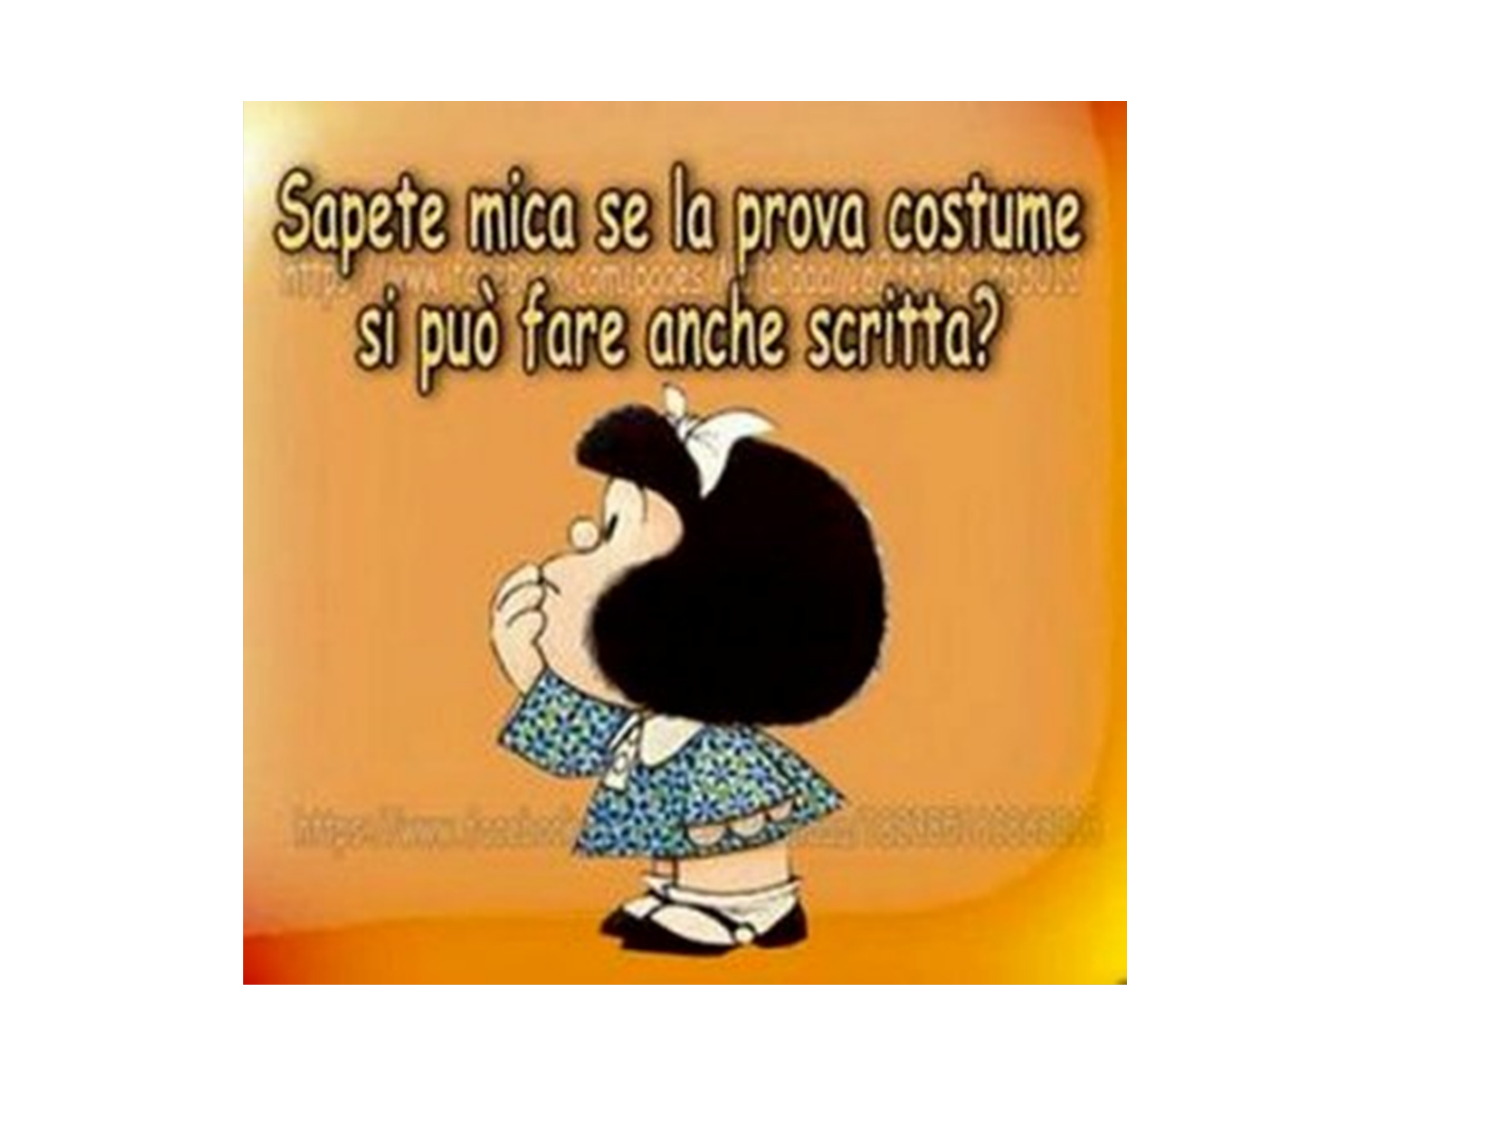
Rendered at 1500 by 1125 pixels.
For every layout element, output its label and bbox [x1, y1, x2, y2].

list [241, 101, 1127, 987]
